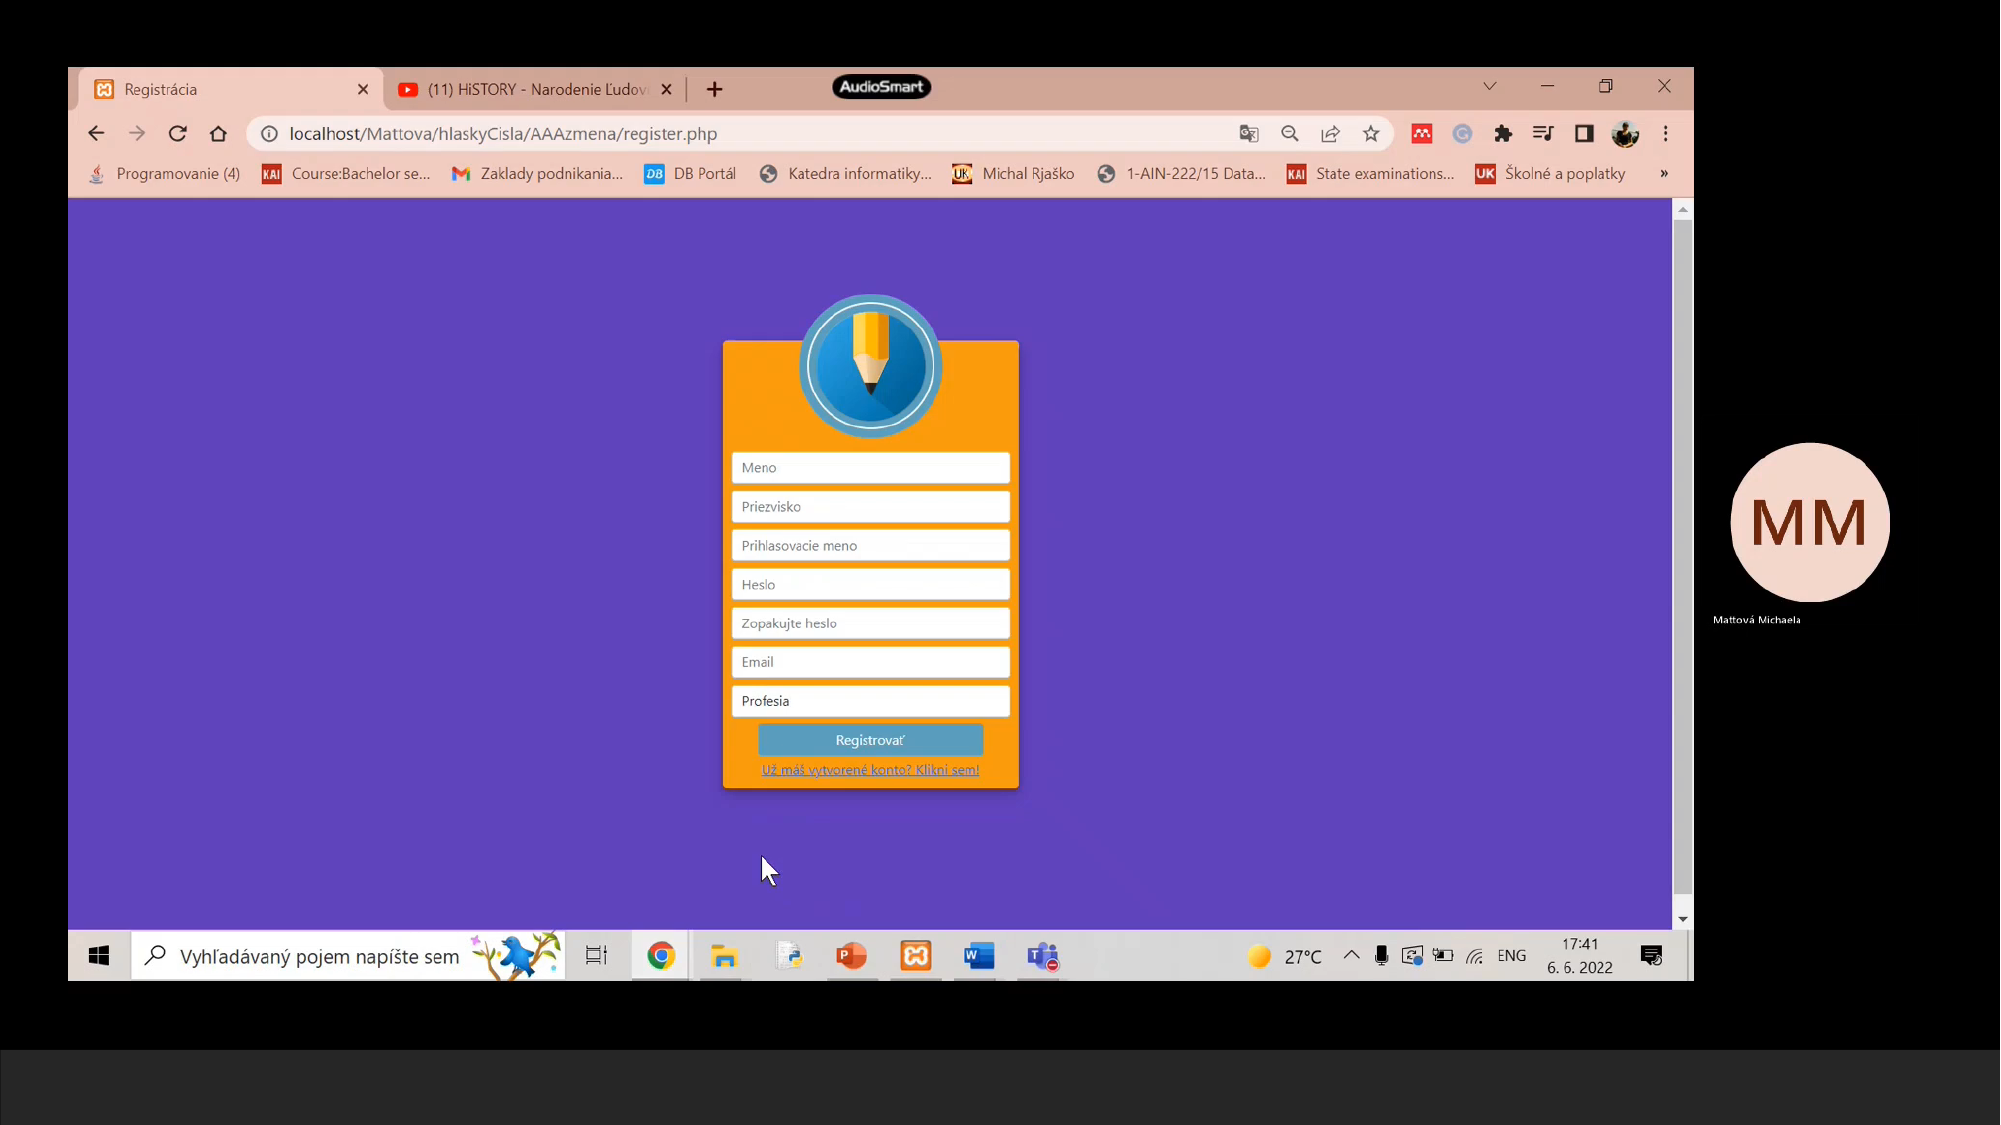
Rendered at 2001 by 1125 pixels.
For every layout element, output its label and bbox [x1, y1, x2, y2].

list [66, 0, 1933, 1050]
